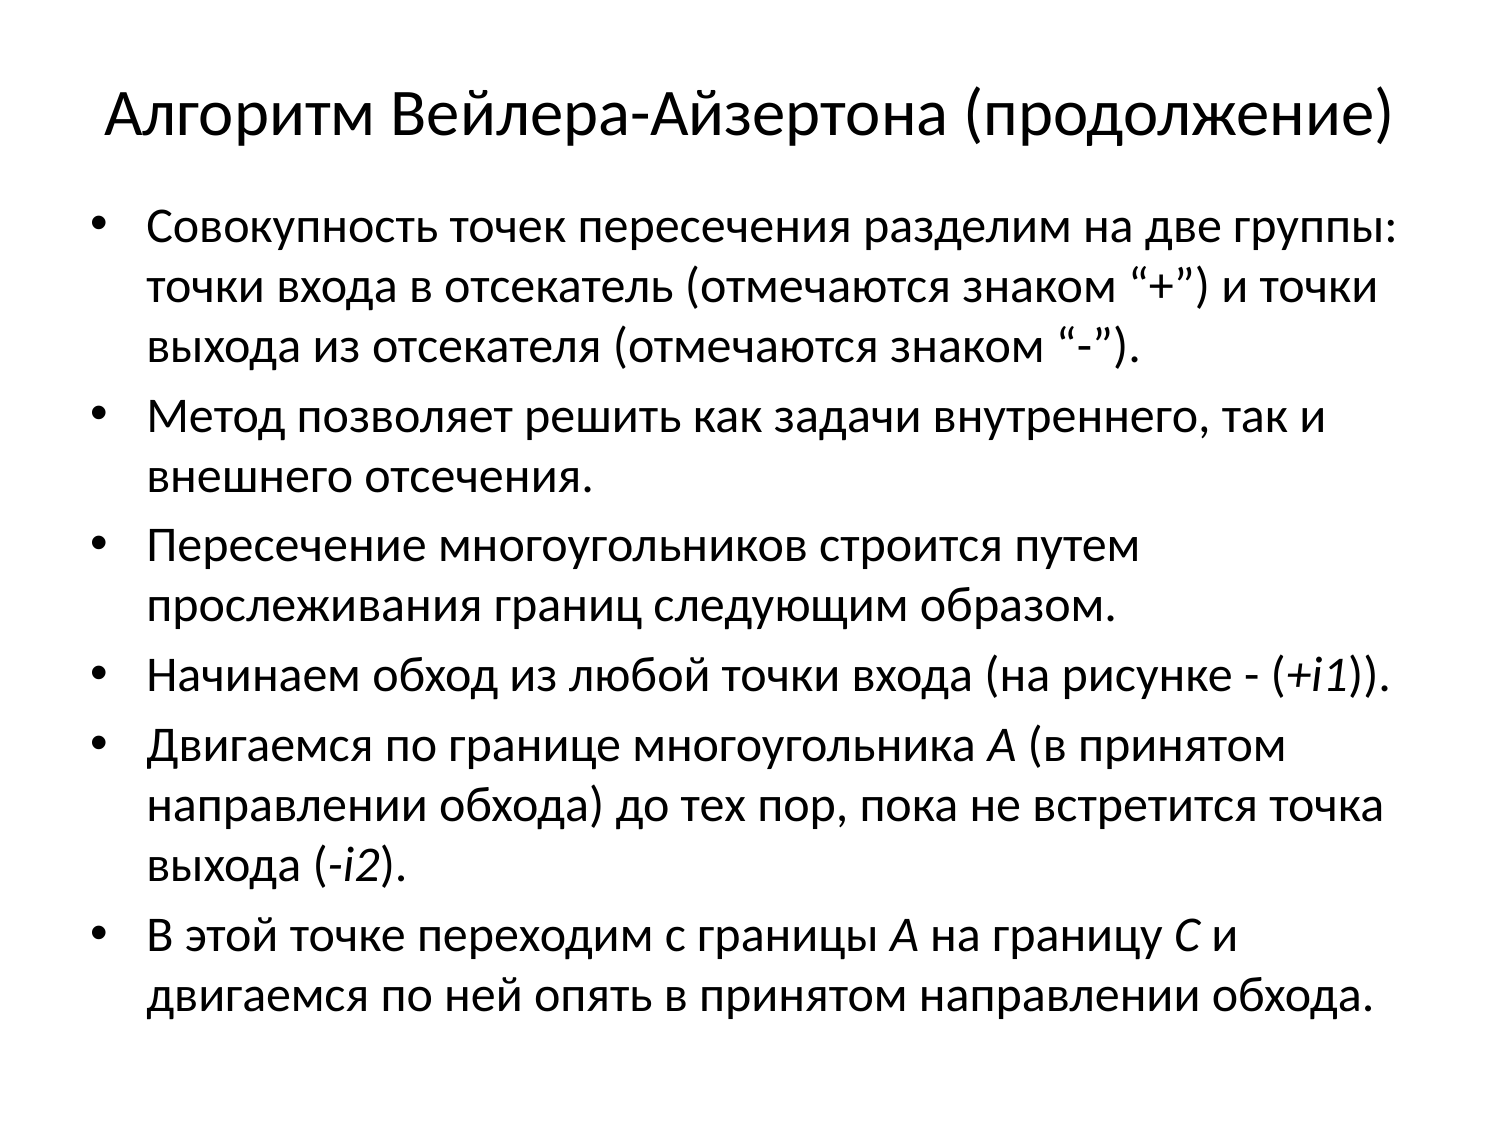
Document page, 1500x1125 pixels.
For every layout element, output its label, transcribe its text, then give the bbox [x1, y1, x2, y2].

list Совокупность точек пересечения разделим на две группы: точки входа в отсекатель (отмечаются знаком “+”) и точки выхода из отсекателя (отмечаются знаком “-”). Метод позволяет решить как задачи внутреннего, так и внешнего отсечения. Пересечение многоугольников строится путем прослеживания границ следующим образом. Начинаем обход из любой точки входа (на рисунке - (+i1)). Двигаемся по границе многоугольника А (в принятом направлении обхода) до тех пор, пока не встретится точка выхода (-i2). В этой точке переходим с границы А на границу С и двигаемся по ней опять в принятом направлении обхода. [75, 184, 1425, 1047]
title Алгоритм Вейлера-Айзертона (продолжение) [75, 45, 1425, 173]
